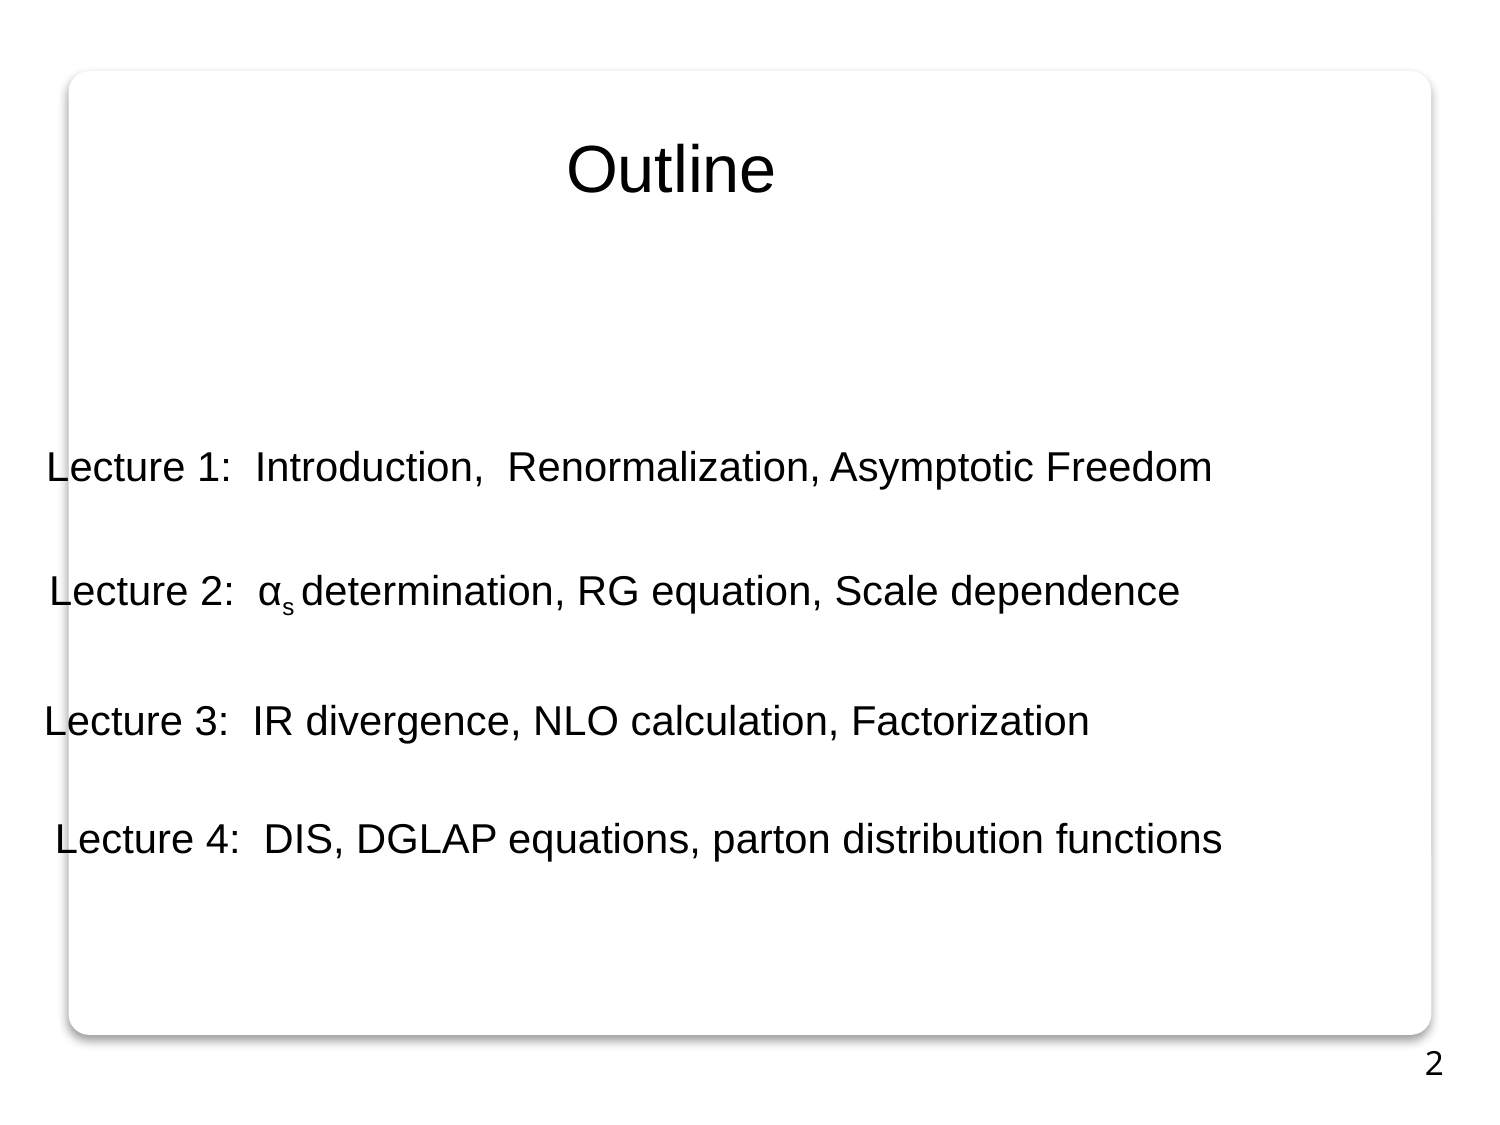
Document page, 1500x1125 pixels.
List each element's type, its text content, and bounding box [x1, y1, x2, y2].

slide_number 2 [1345, 1037, 1459, 1093]
text_box Lecture 4: DIS, DGLAP equations, parton distribution functions [40, 803, 1389, 869]
text_box Lecture 1: Introduction, Renormalization, Asymptotic Freedom [31, 432, 1379, 498]
text_box Lecture 3: IR divergence, NLO calculation, Factorization [29, 685, 1256, 751]
text_box Outline [551, 118, 942, 214]
text_box Lecture 2: αs determination, RG equation, Scale dependence [34, 555, 1358, 628]
